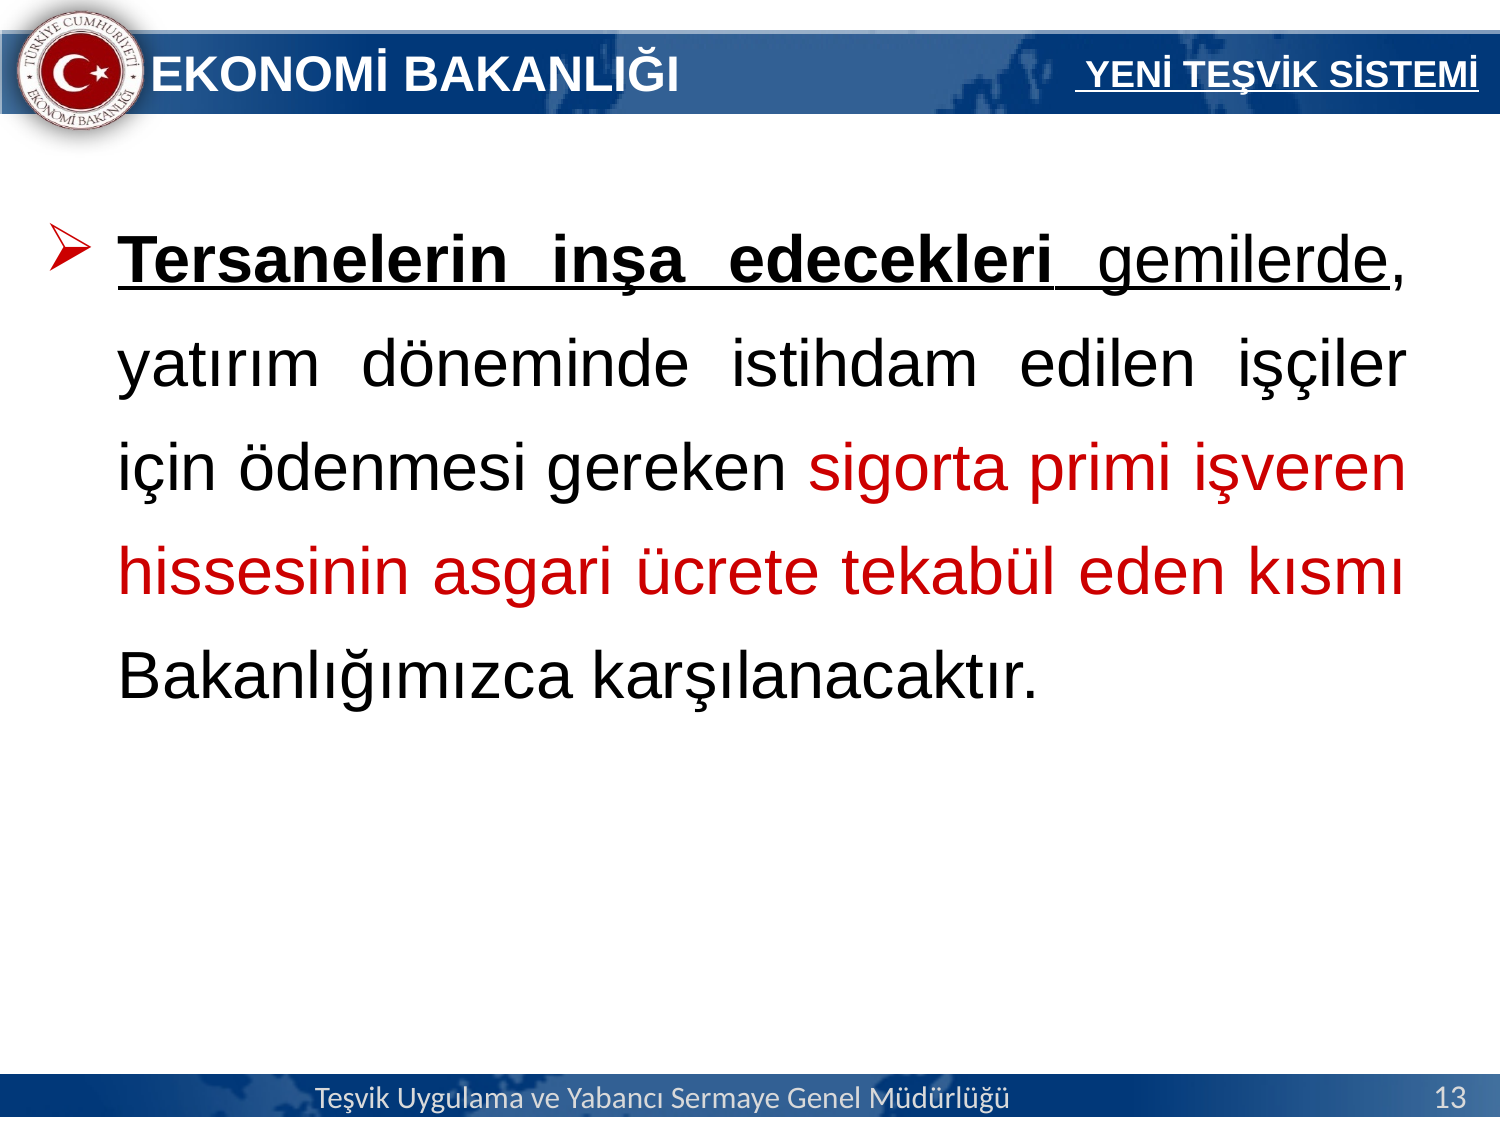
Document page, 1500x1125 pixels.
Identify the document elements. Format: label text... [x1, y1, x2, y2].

picture [1231, 1074, 1500, 1117]
text_box YENİ TEŞVİK SİSTEMİ [879, 42, 1495, 114]
picture [0, 1074, 299, 1117]
list Tersanelerin inşa edecekleri gemilerde, yatırım döneminde istihdam edilen işçiler için ödenmesi gereken sigorta primi işveren hissesinin asgari ücrete tekabül eden kısmı Bakanlığımızca karşılanacaktır. [29, 184, 1424, 894]
text_box Teşvik Uygulama ve Yabancı Sermaye Genel Müdürlüğü [299, 1074, 1231, 1117]
picture [0, 0, 1500, 145]
